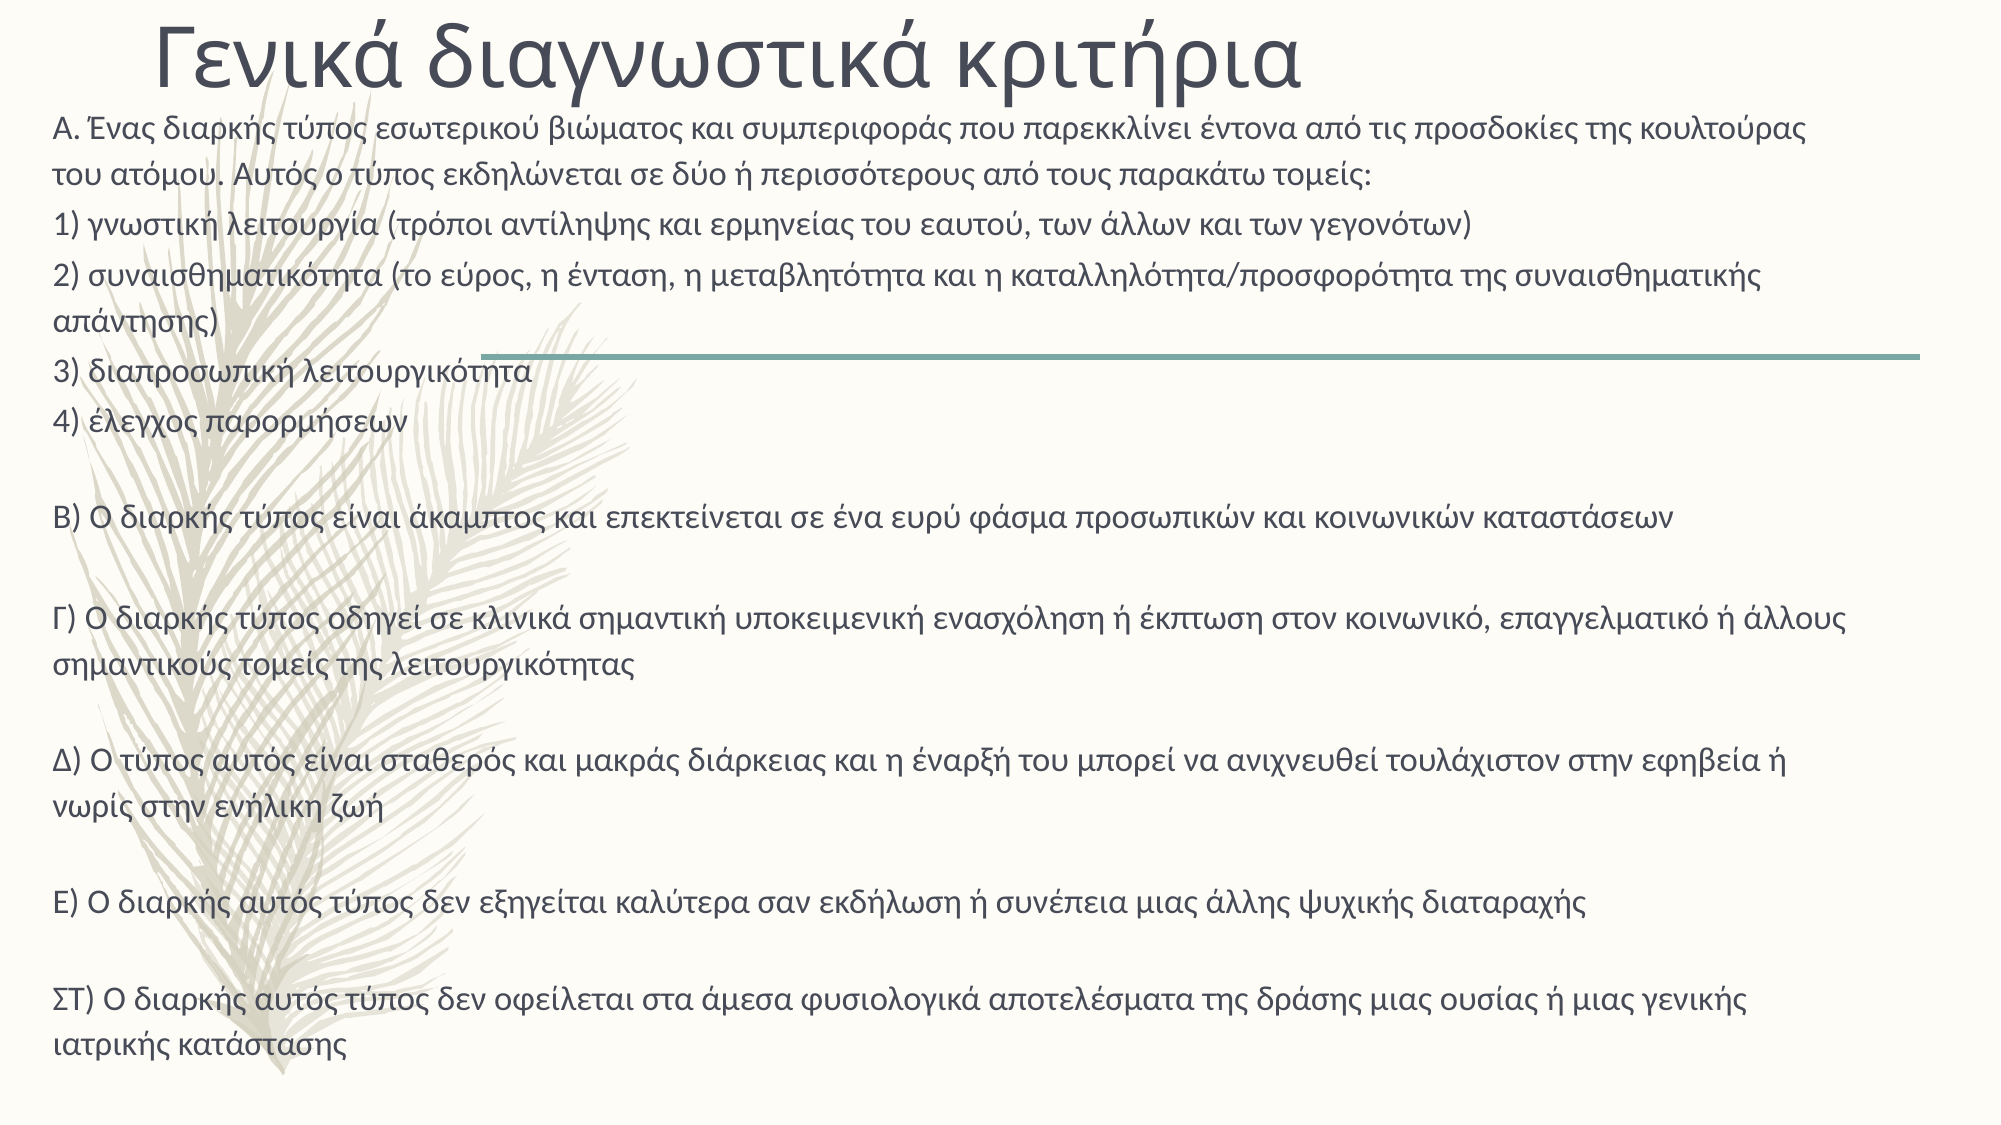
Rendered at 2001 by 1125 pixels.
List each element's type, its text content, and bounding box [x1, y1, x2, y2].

title Γενικά διαγνωστικά κριτήρια [137, 0, 1863, 64]
list Α. Ένας διαρκής τύπος εσωτερικού βιώματος και συμπεριφοράς που παρεκκλίνει έντονα από τις προσδοκίες της κουλτούρας του ατόμου. Αυτός ο τύπος εκδηλώνεται σε δύο ή περισσότερους από τους παρακάτω τομείς: 1) γνωστική λειτουργία (τρόποι αντίληψης και ερμηνείας του εαυτού, των άλλων και των γεγονότων) 2) συναισθηματικότητα (το εύρος, η ένταση, η μεταβλητότητα και η καταλληλότητα/προσφορότητα της συναισθηματικής απάντησης) 3) διαπροσωπική λειτουργικότητα 4) έλεγχος παρορμήσεων Β) Ο διαρκής τύπος είναι άκαμπτος και επεκτείνεται σε ένα ευρύ φάσμα προσωπικών και κοινωνικών καταστάσεων Γ) Ο διαρκής τύπος οδηγεί σε κλινικά σημαντική υποκειμενική ενασχόληση ή έκπτωση στον κοινωνικό, επαγγελματικό ή άλλους σημαντικούς τομείς της λειτουργικότητας Δ) Ο τύπος αυτός είναι σταθερός και μακράς διάρκειας και η έναρξή του μπορεί να ανιχνευθεί τουλάχιστον στην εφηβεία ή νωρίς στην ενήλικη ζωή Ε) Ο διαρκής αυτός τύπος δεν εξηγείται καλύτερα σαν εκδήλωση ή συνέπεια μιας άλλης ψυχικής διαταραχής ΣΤ) Ο διαρκής αυτός τύπος δεν οφείλεται στα άμεσα φυσιολογικά αποτελέσματα της δράσης μιας ουσίας ή μιας γενικής ιατρικής κατάστασης [37, 64, 1863, 1105]
